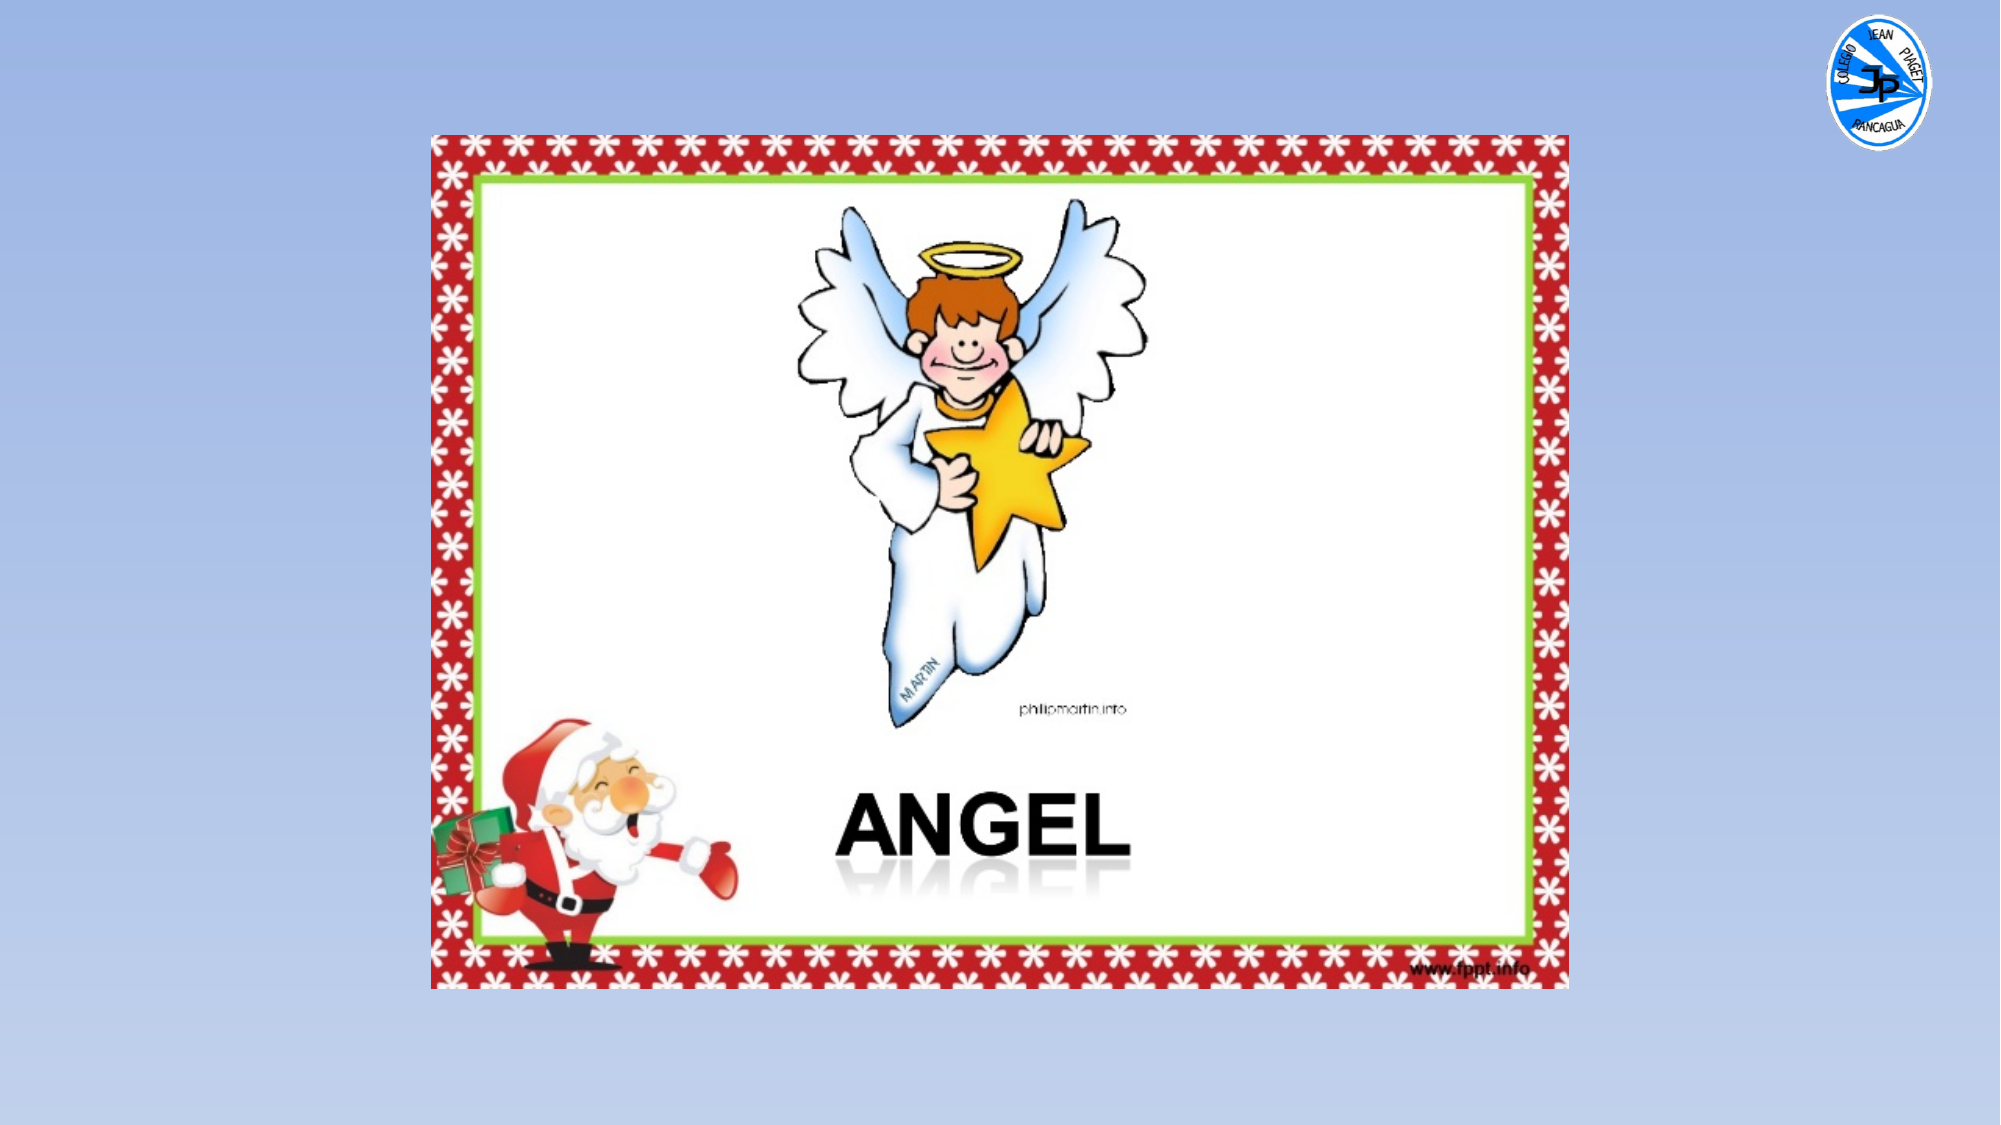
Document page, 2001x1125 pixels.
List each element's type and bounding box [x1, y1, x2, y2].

picture [430, 135, 1569, 990]
picture [1800, 11, 1963, 153]
